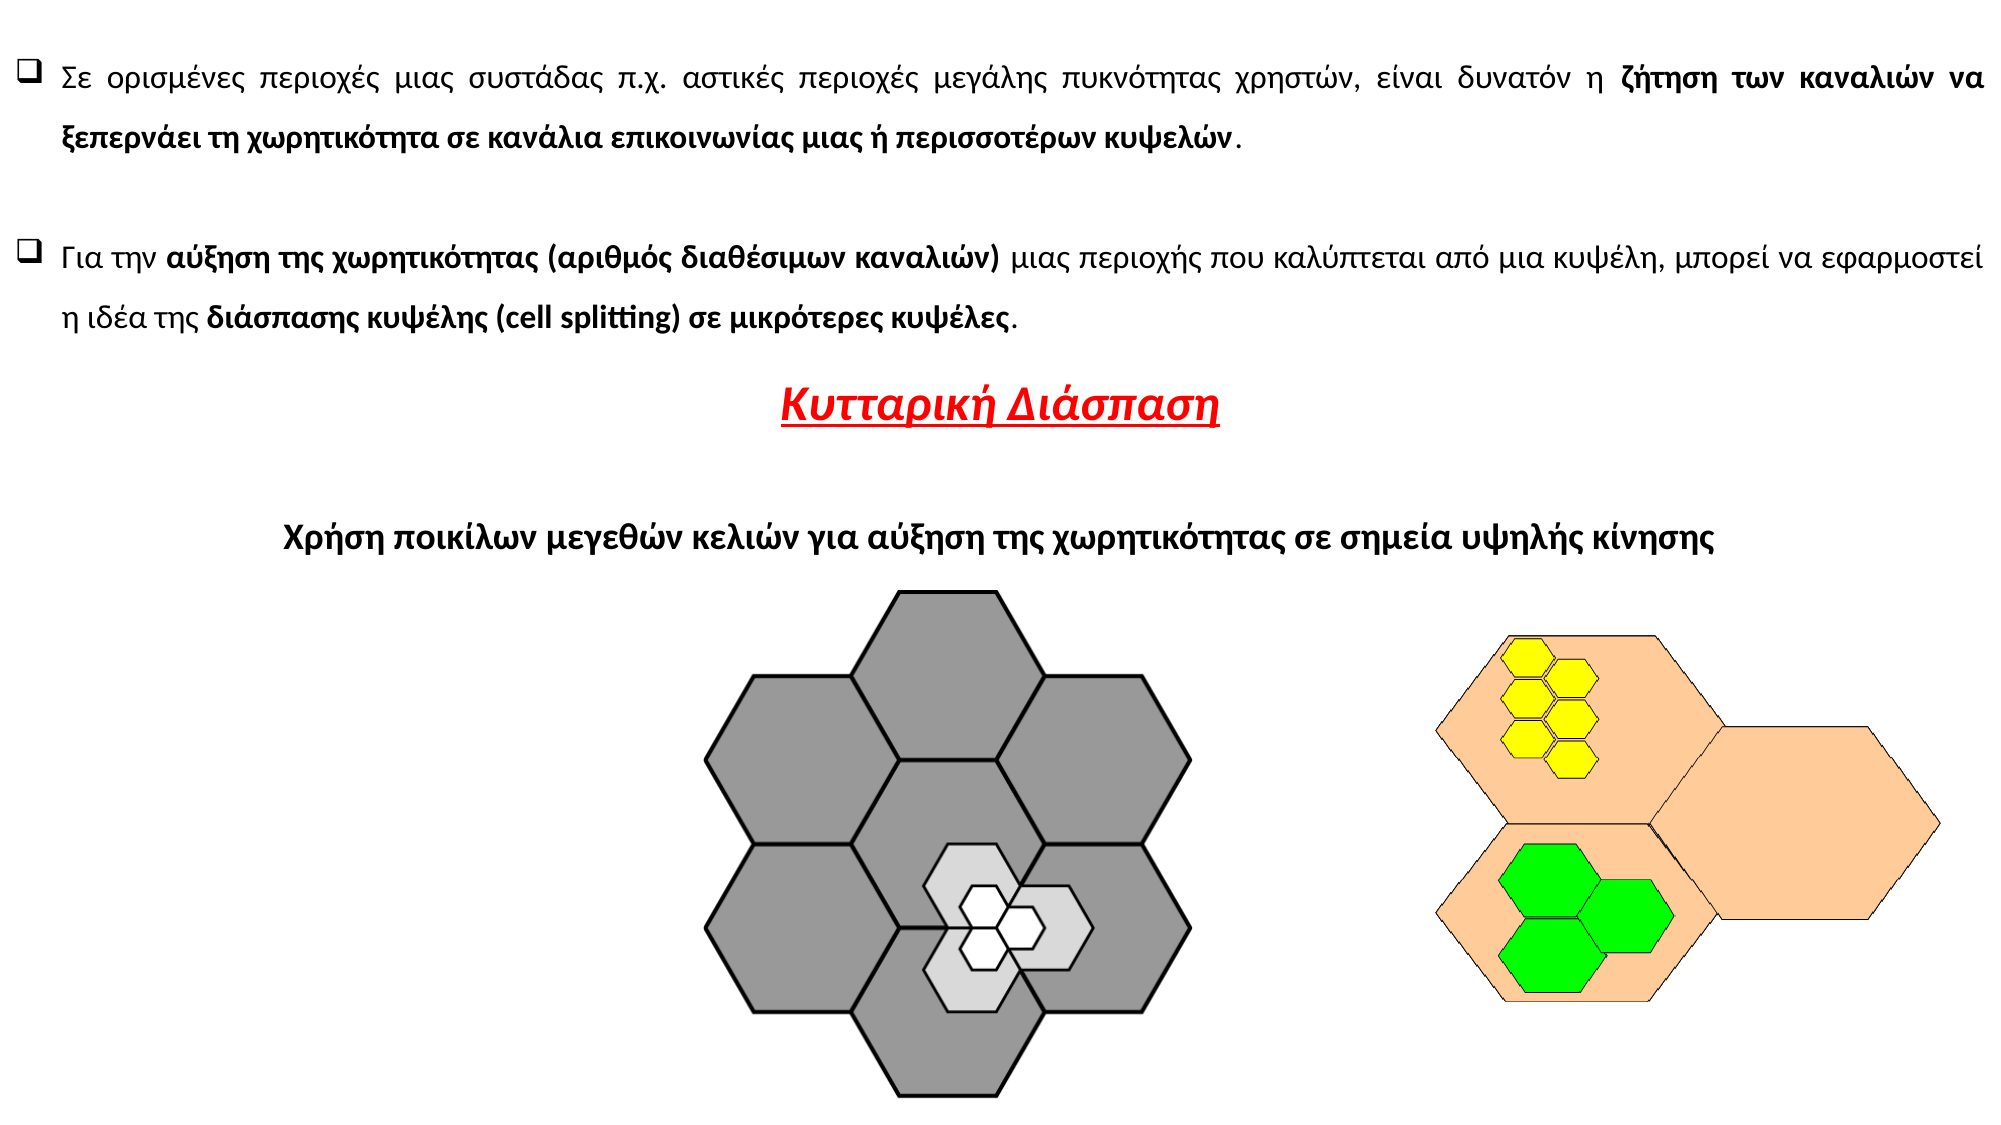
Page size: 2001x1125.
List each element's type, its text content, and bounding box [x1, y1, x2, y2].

text_box Κυτταρική Διάσπαση [0, 354, 2000, 440]
text_box Σε ορισμένες περιοχές μιας συστάδας π.χ. αστικές περιοχές μεγάλης πυκνότητας χρηστών, είναι δυνατόν η ζήτηση των καναλιών να ξεπερνάει τη χωρητικότητα σε κανάλια επικοινωνίας μιας ή περισσοτέρων κυψελών. Για την αύξηση της χωρητικότητας (αριθμός διαθέσιμων καναλιών) μιας περιοχής που καλύπτεται από μια κυψέλη, μπορεί να εφαρμοστεί η ιδέα της διάσπασης κυψέλης (cell splitting) σε μικρότερες κυψέλες. [0, 28, 2000, 343]
picture [1434, 635, 1943, 1002]
text_box Χρήση ποικίλων μεγεθών κελιών για αύξηση της χωρητικότητας σε σημεία υψηλής κίνησης [0, 504, 2000, 565]
picture [703, 590, 1193, 1099]
